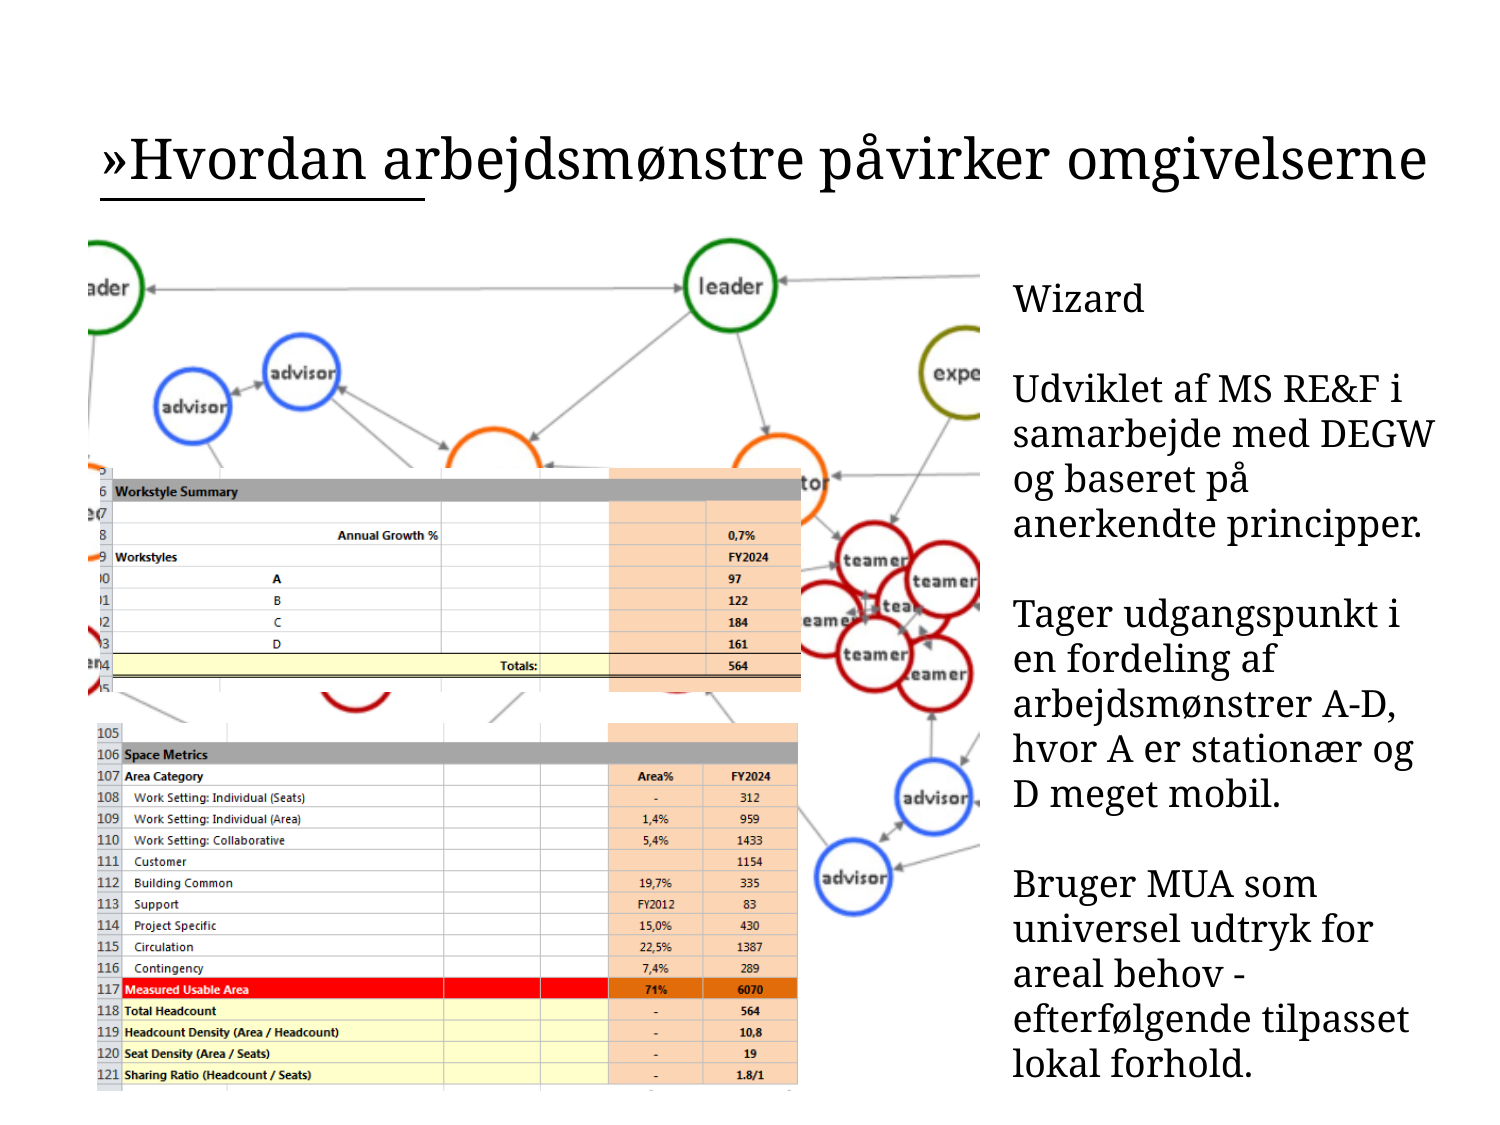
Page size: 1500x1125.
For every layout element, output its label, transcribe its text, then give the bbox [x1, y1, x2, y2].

title Hvordan arbejdsmønstre påvirker omgivelserne [100, 42, 1500, 191]
picture [88, 216, 980, 1091]
text_box Wizard Udviklet af MS RE&F i samarbejde med DEGW og baseret på anerkendte principper. Tager udgangspunkt i en fordeling af arbejdsmønstrer A-D, hvor A er stationær og D meget mobil. Bruger MUA som universel udtryk for areal behov - efterfølgende tilpasset lokal forhold. [998, 267, 1459, 1092]
